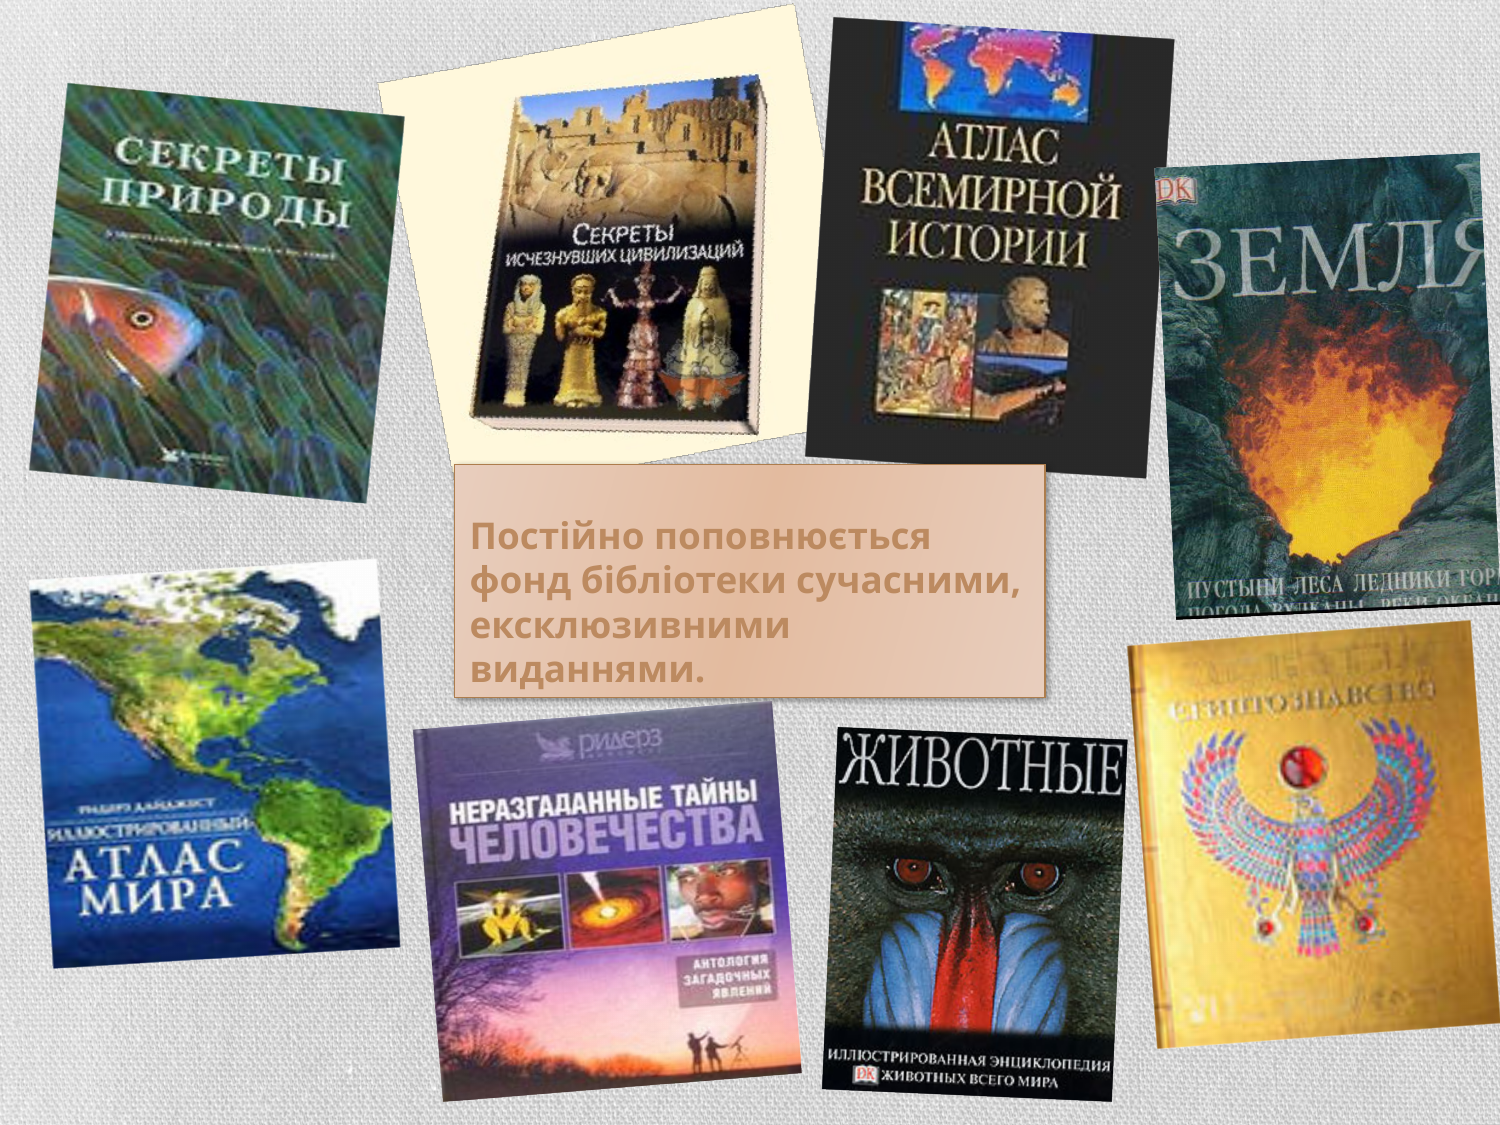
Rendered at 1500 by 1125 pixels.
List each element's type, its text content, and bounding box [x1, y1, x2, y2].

picture [413, 701, 801, 1101]
picture [1128, 621, 1500, 1048]
title Постійно поповнюється фонд бібліотеки сучасними, ексклюзивними виданнями. [454, 473, 1046, 698]
picture [822, 727, 1127, 1101]
picture [30, 560, 399, 968]
picture [30, 5, 1500, 619]
